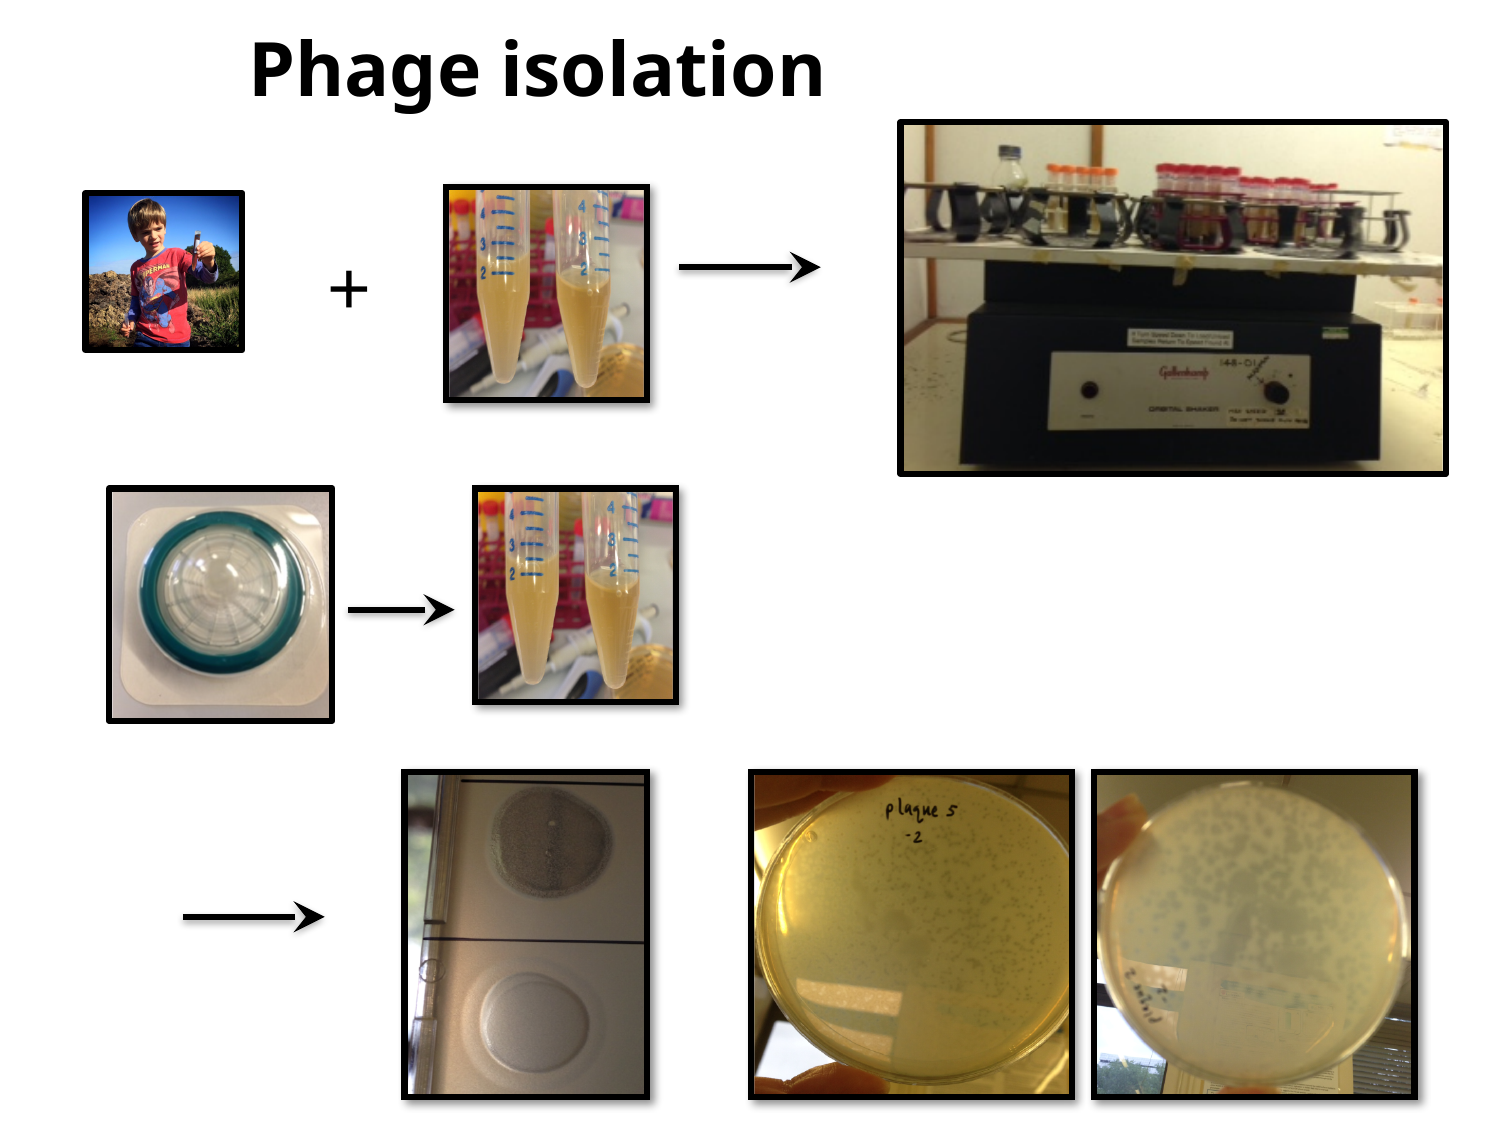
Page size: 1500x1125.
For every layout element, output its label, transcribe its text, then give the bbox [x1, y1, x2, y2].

picture [478, 491, 673, 699]
picture [903, 125, 1443, 471]
text_box + [312, 232, 372, 338]
picture [449, 189, 644, 398]
picture [88, 195, 240, 348]
title Phage isolation [0, 0, 1213, 161]
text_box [407, 774, 1412, 1095]
picture [107, 492, 334, 718]
